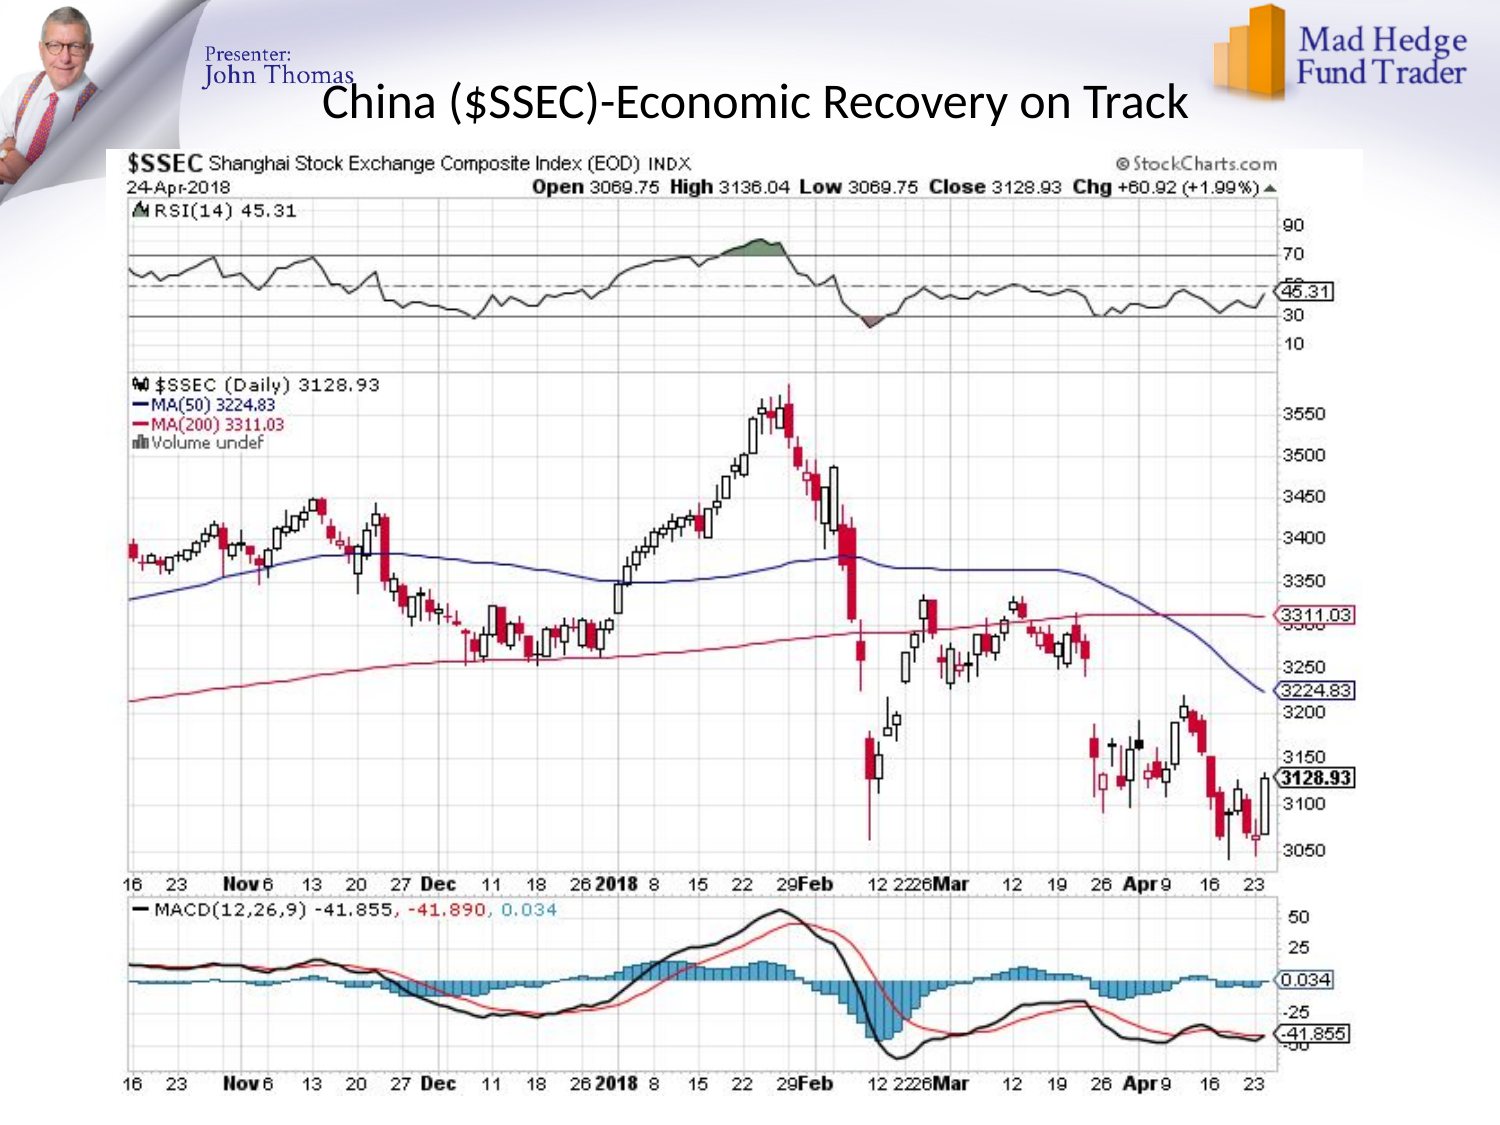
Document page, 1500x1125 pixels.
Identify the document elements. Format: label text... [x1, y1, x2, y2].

picture [0, 0, 1500, 1096]
title China ($SSEC)-Economic Recovery on Track [75, 62, 1425, 225]
